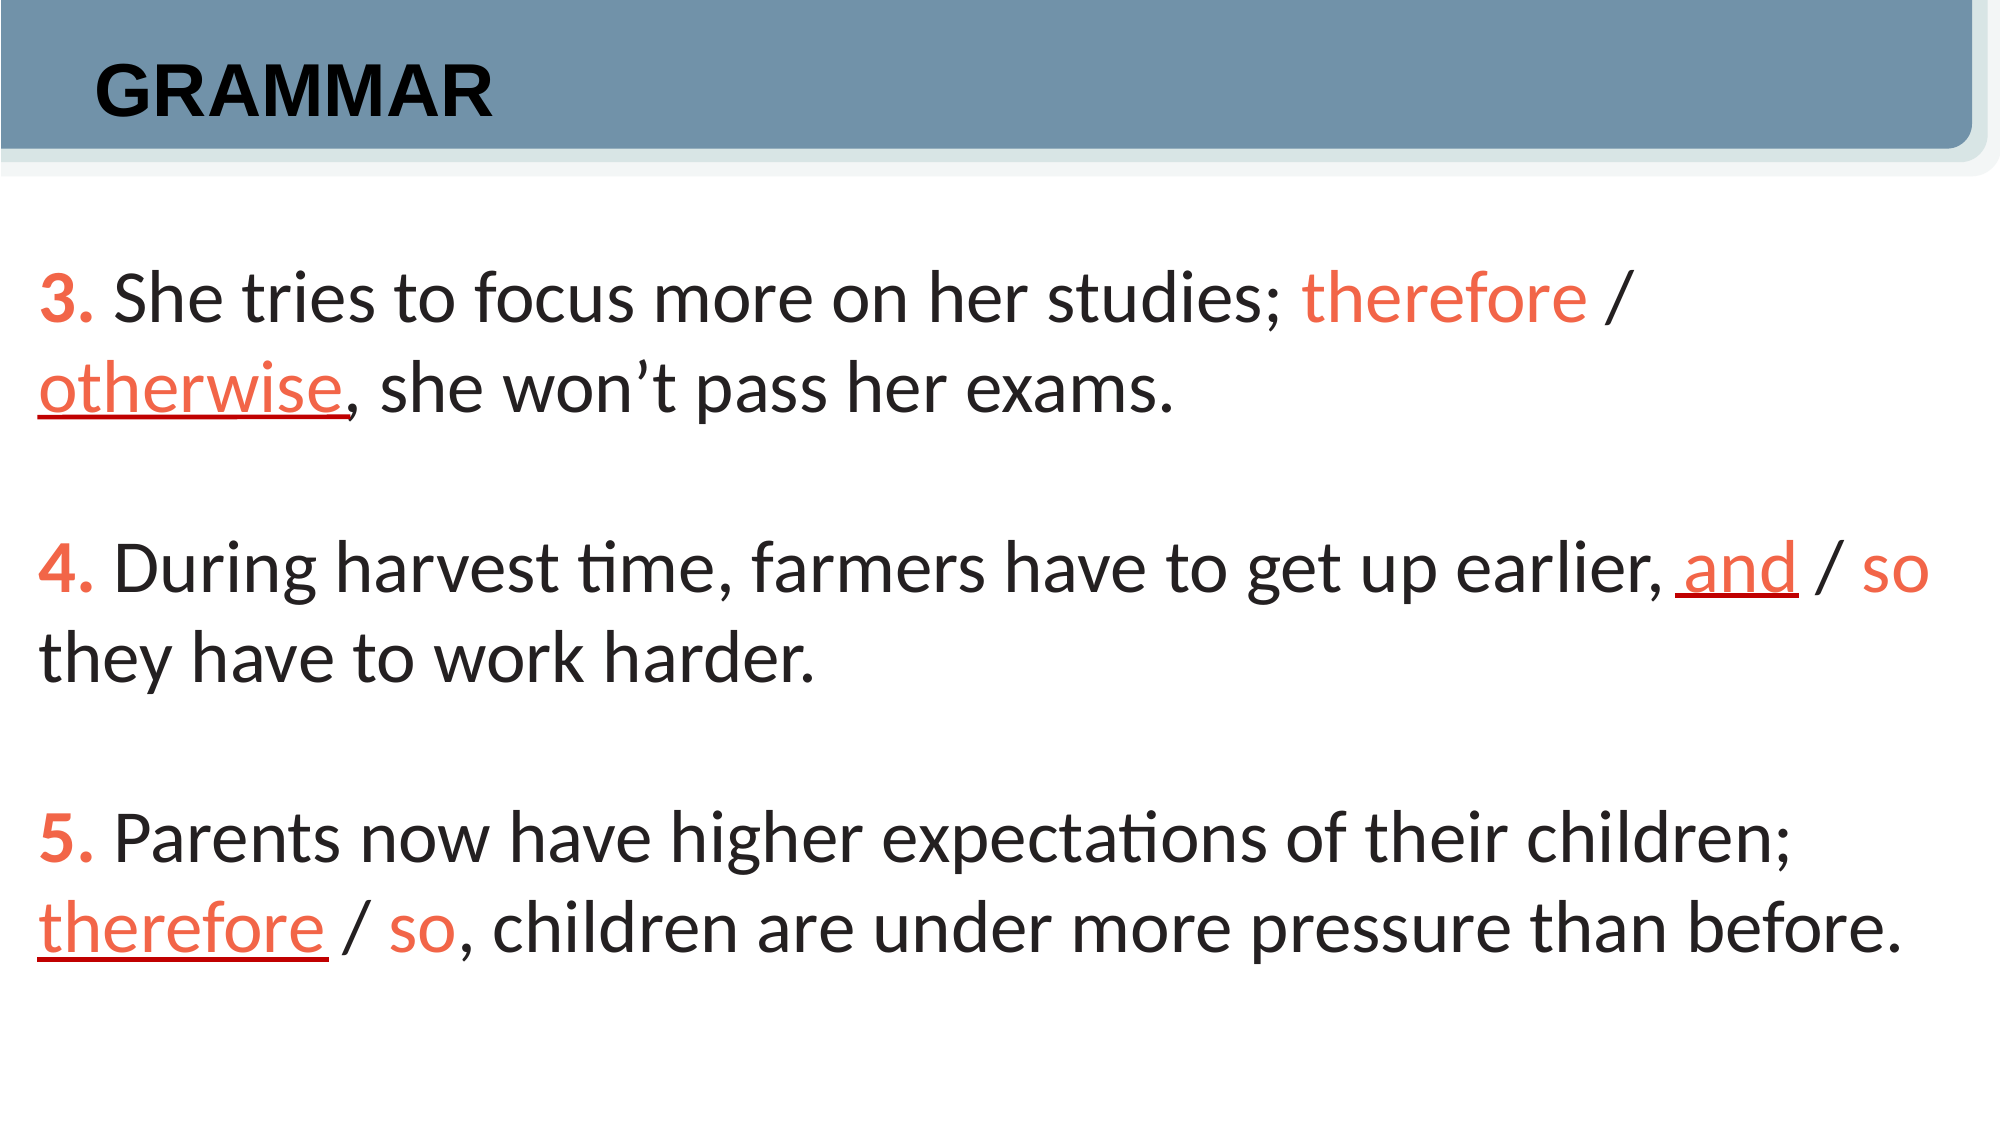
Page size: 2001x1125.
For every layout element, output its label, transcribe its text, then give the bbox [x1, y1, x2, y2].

text_box 3. She tries to focus more on her studies; therefore / otherwise, she won’t pass her exams. 4. During harvest time, farmers have to get up earlier, and / so they have to work harder. 5. Parents now have higher expectations of their children; therefore / so, children are under more pressure than before. [23, 239, 1979, 975]
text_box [1, 0, 2000, 177]
